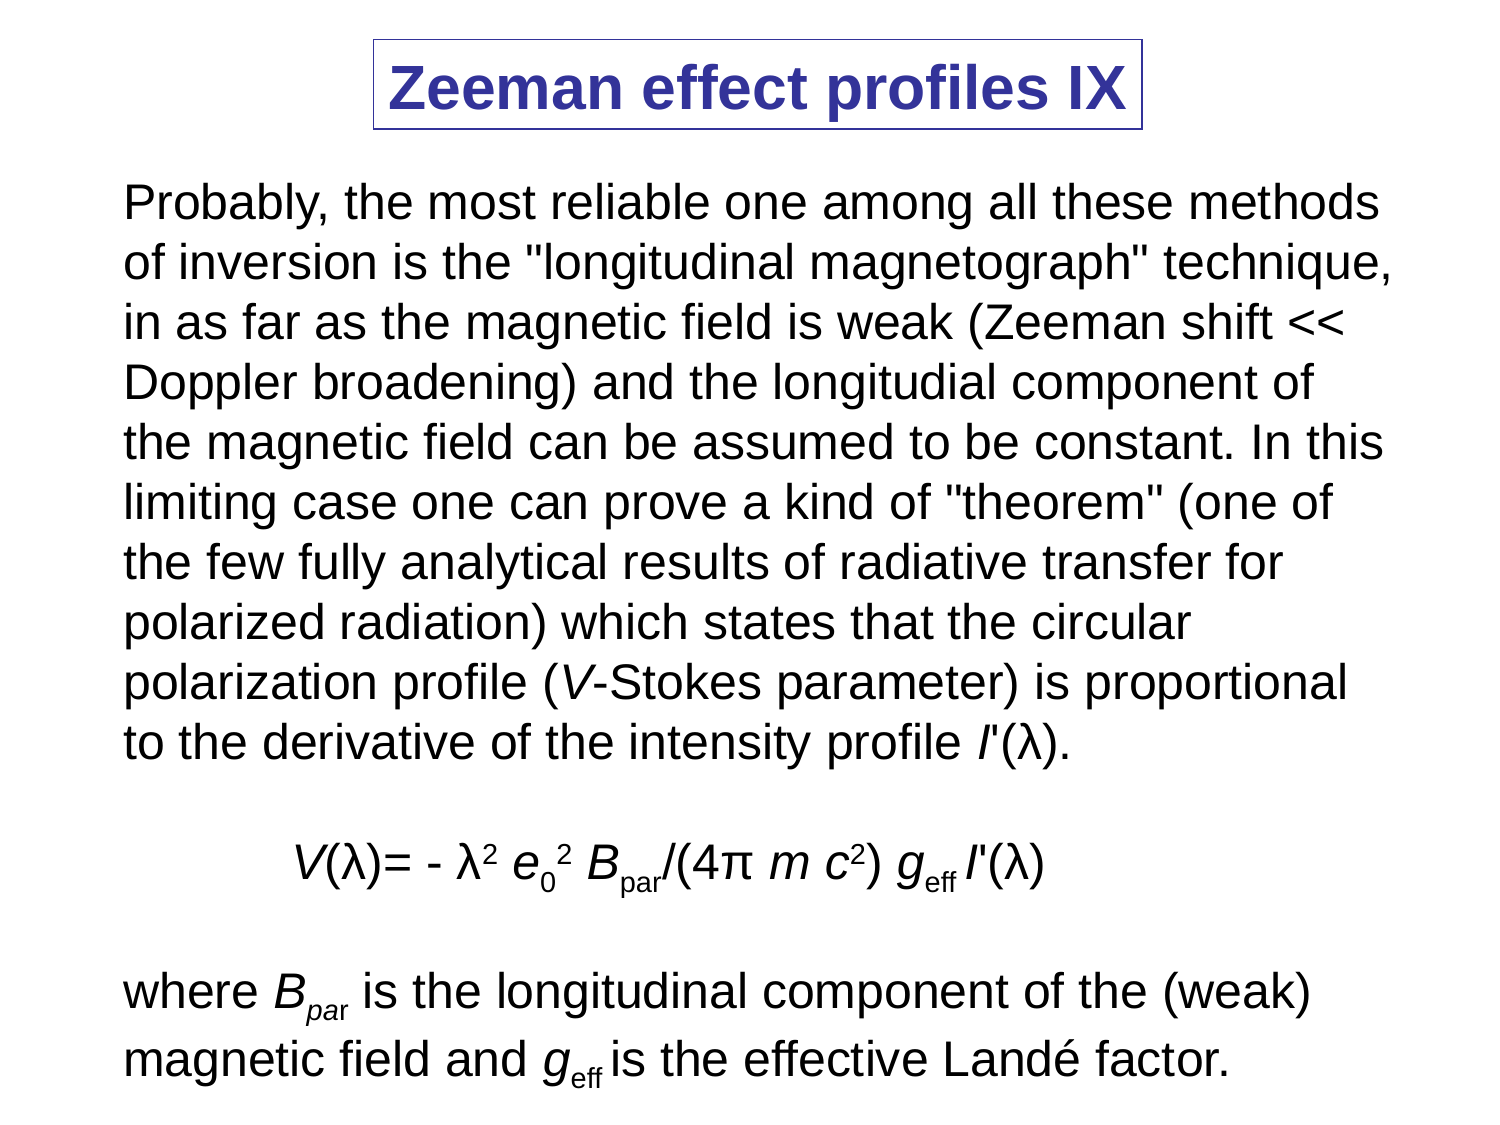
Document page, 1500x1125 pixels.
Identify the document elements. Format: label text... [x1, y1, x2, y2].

text_box Zeeman effect profiles IX [373, 39, 1143, 129]
text_box Probably, the most reliable one among all these methods of inversion is the "longitudinal magnetograph" technique, in as far as the magnetic field is weak (Zeeman shift << Doppler broadening) and the longitudial component of the magnetic field can be assumed to be constant. In this limiting case one can prove a kind of "theorem" (one of the few fully analytical results of radiative transfer for polarized radiation) which states that the circular polarization profile (V-Stokes parameter) is proportional to the derivative of the intensity profile I'(λ). V(λ)= - λ2 e02 Bpar/(4π m c2) geff I'(λ) where Bpar is the longitudinal component of the (weak) magnetic field and geff is the effective Landé factor. [108, 162, 1413, 1125]
